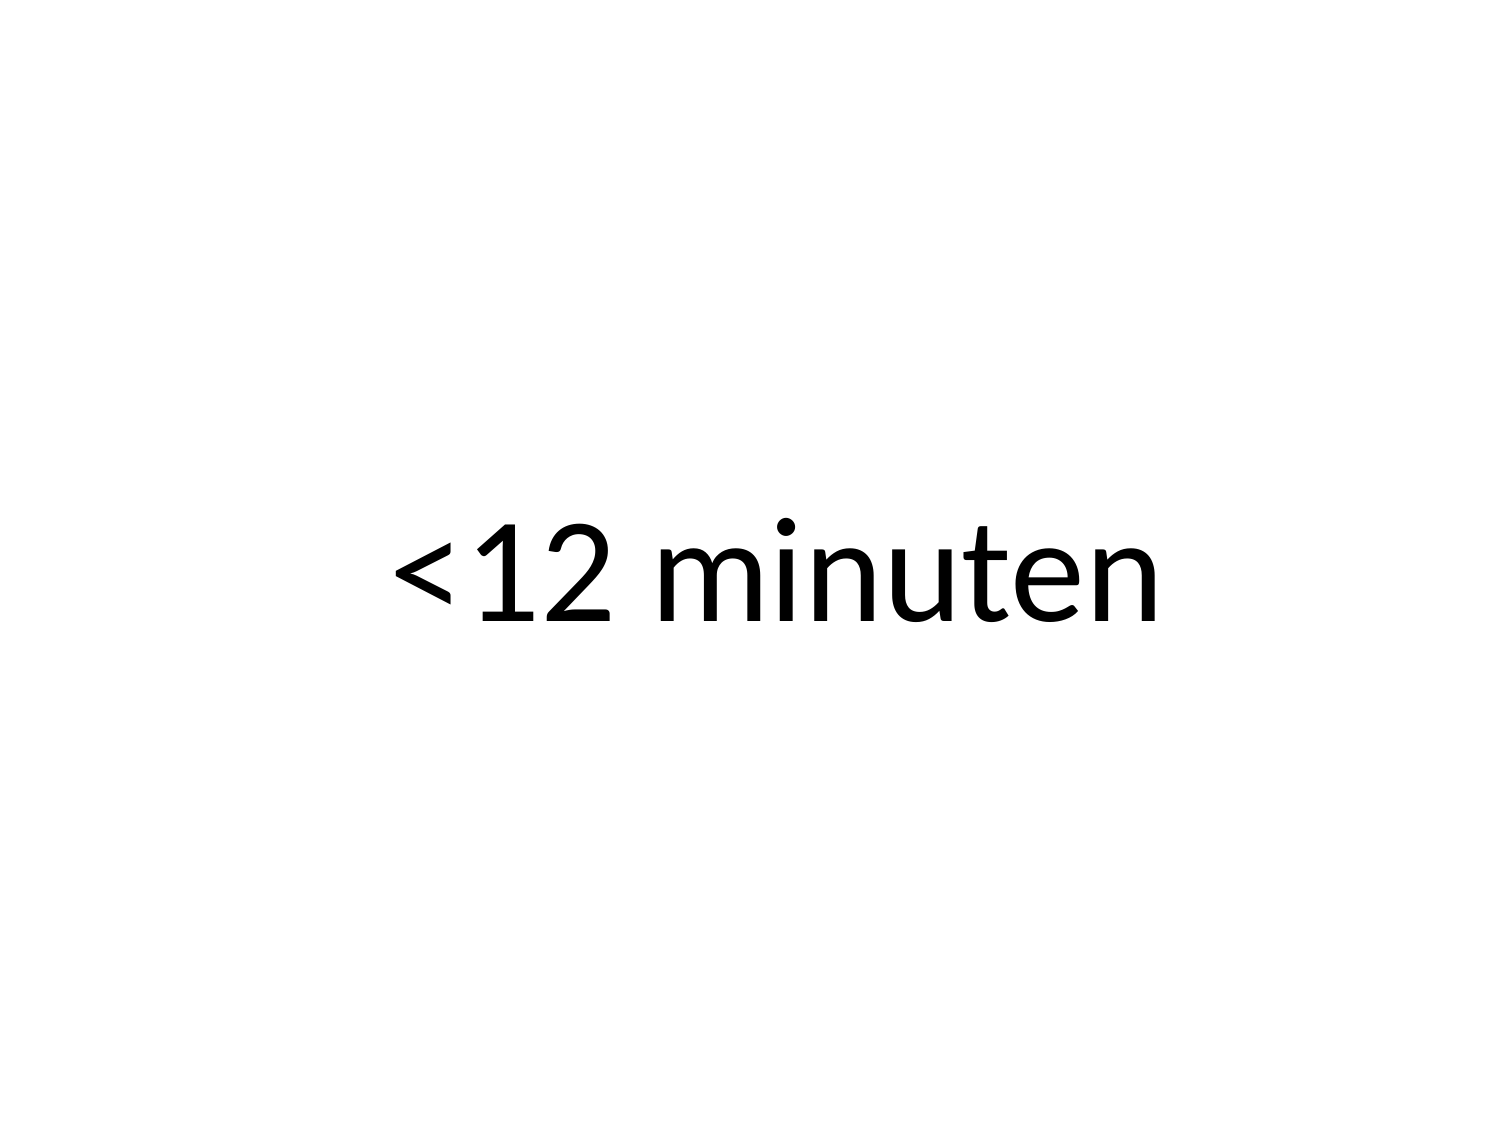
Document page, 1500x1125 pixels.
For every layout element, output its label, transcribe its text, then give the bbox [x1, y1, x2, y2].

text_box <12 minuten [374, 463, 1184, 659]
